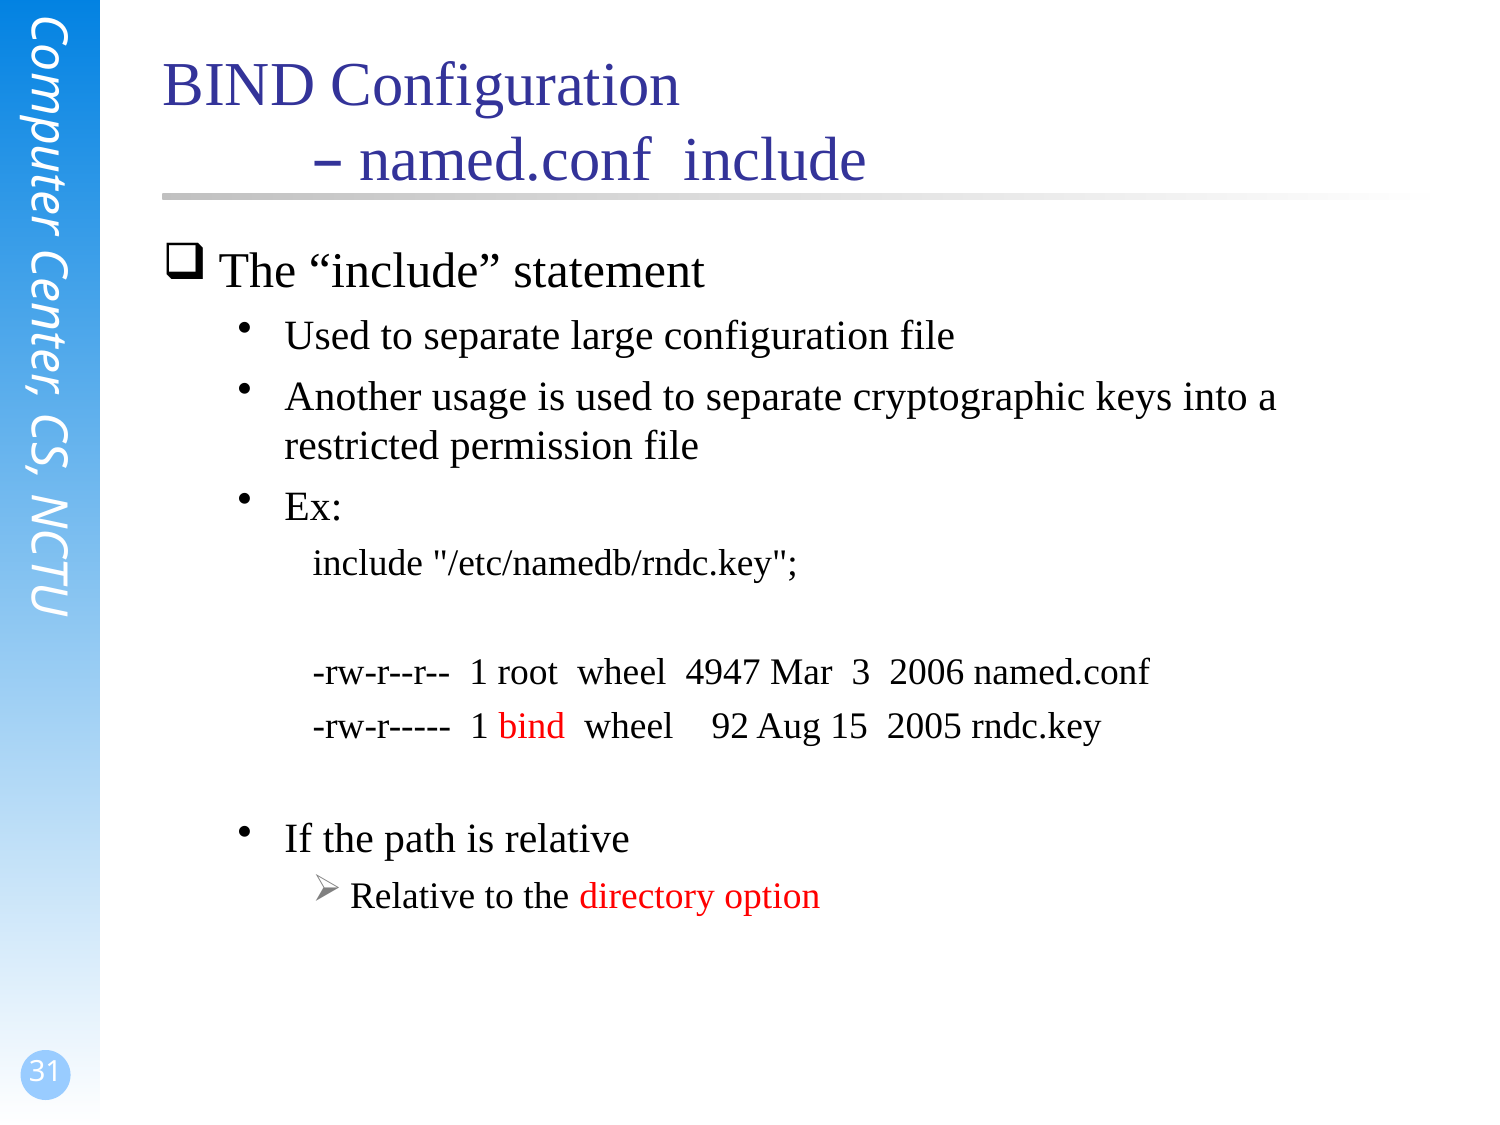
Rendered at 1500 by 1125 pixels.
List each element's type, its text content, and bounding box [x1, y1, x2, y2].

title BIND Configuration – named.conf include [162, 42, 1438, 231]
list The “include” statement Used to separate large configuration file Another usage is used to separate cryptographic keys into a restricted permission file Ex: include "/etc/namedb/rndc.key"; -rw-r--r-- 1 root wheel 4947 Mar 3 2006 named.conf -rw-r----- 1 bind wheel 92 Aug 15 2005 rndc.key If the path is relative Relative to the directory option [162, 237, 1438, 938]
